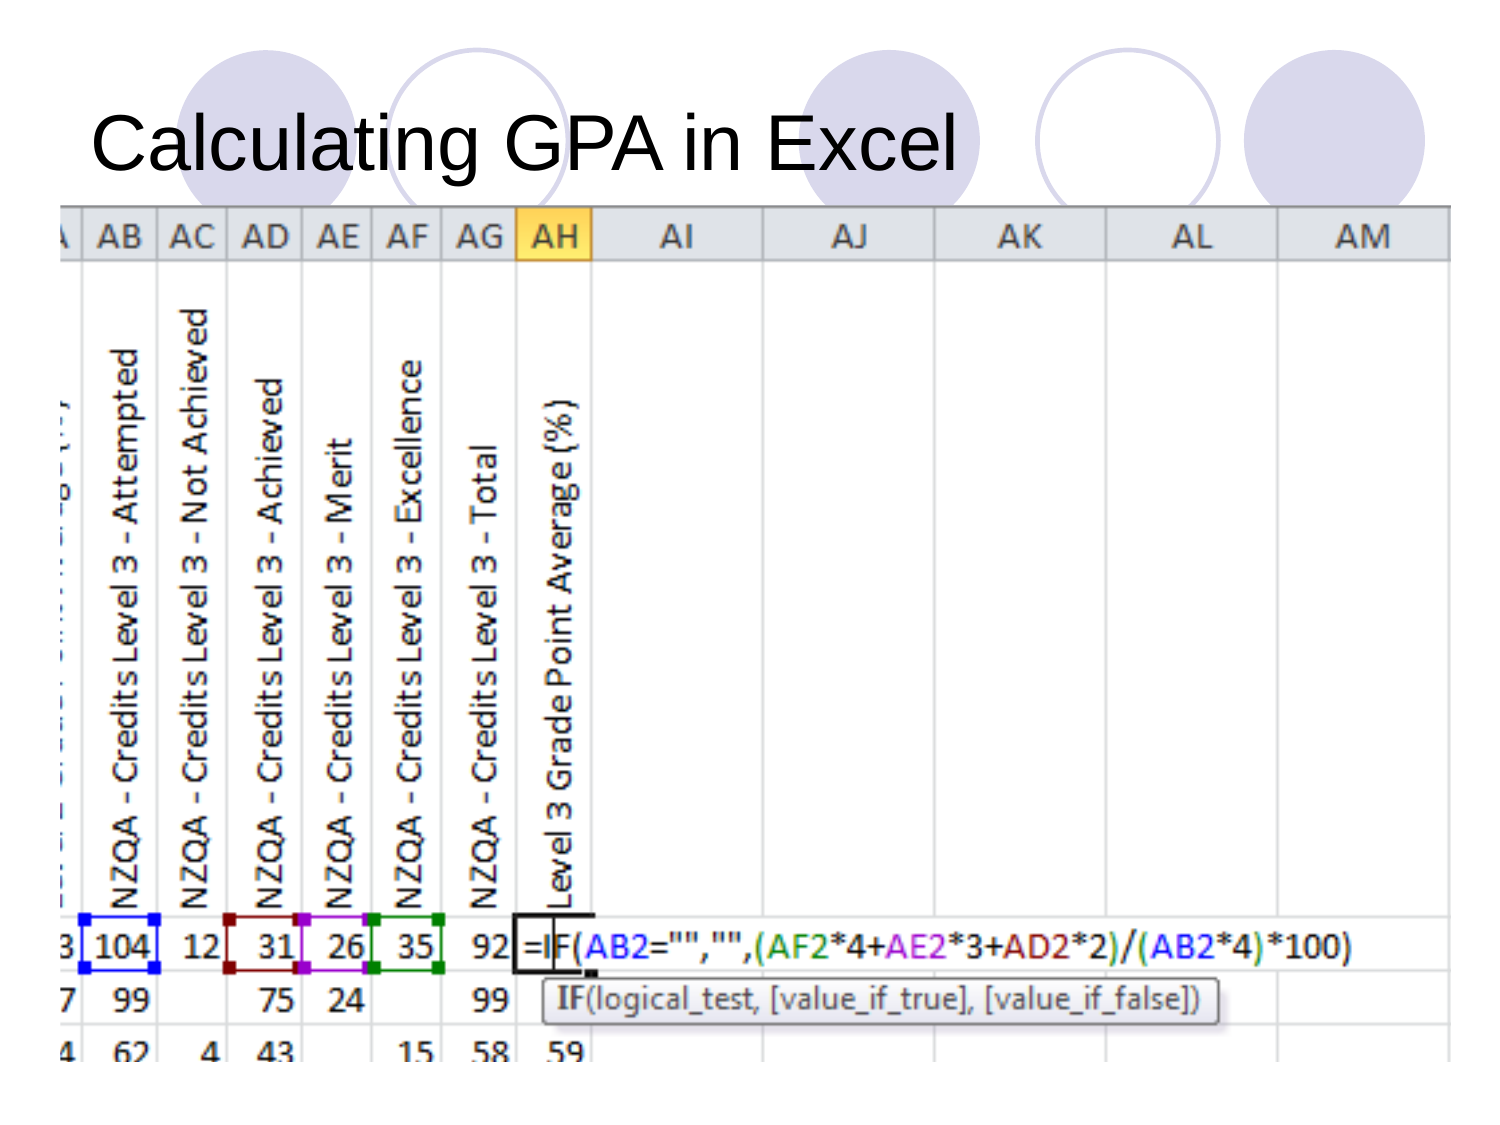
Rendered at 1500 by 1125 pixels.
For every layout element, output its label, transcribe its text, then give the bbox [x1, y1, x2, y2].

title Calculating GPA in Excel [75, 45, 1425, 204]
picture [60, 205, 1452, 1062]
